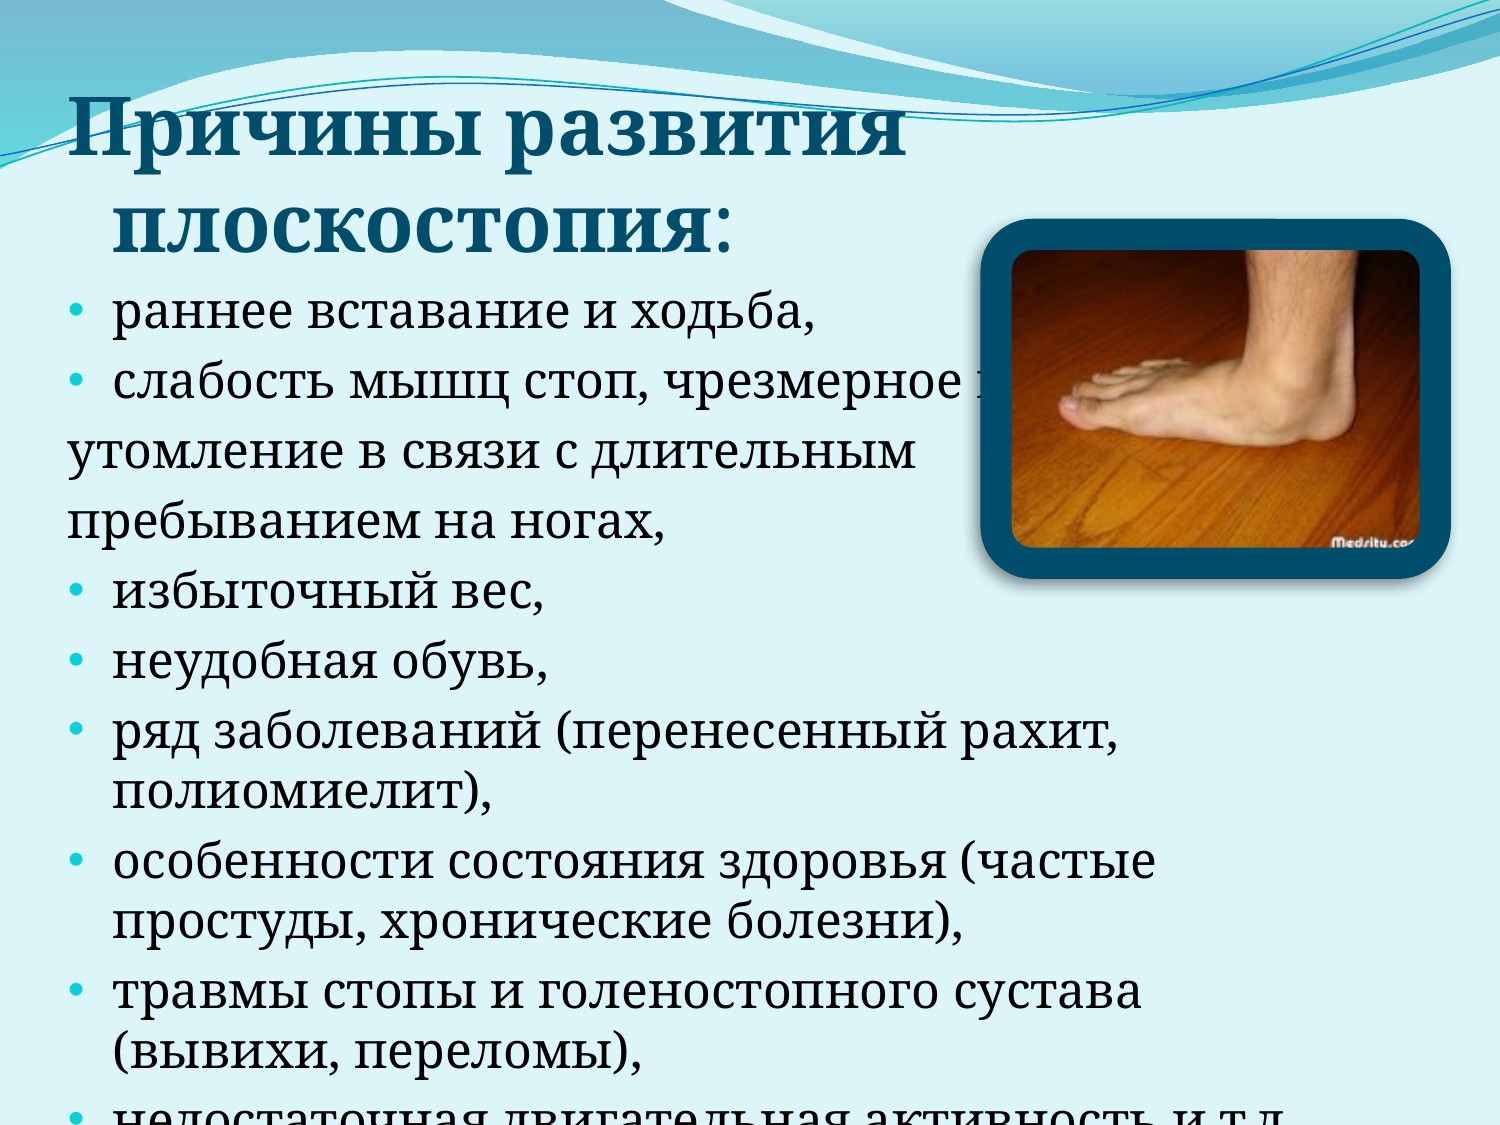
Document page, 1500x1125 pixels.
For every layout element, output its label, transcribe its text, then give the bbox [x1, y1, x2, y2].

picture [1012, 251, 1419, 547]
list Причины развития плоскостопия: раннее вставание и ходьба, слабость мышц стоп, чрезмерное их утомление в связи с длительным пребыванием на ногах, избыточный вес, неудобная обувь, ряд заболеваний (перенесенный рахит, полиомиелит), особенности состояния здоровья (частые простуды, хронические болезни), травмы стопы и голеностопного сустава (вывихи, переломы), недостаточная двигательная активность и т.д. [53, 66, 1392, 1125]
